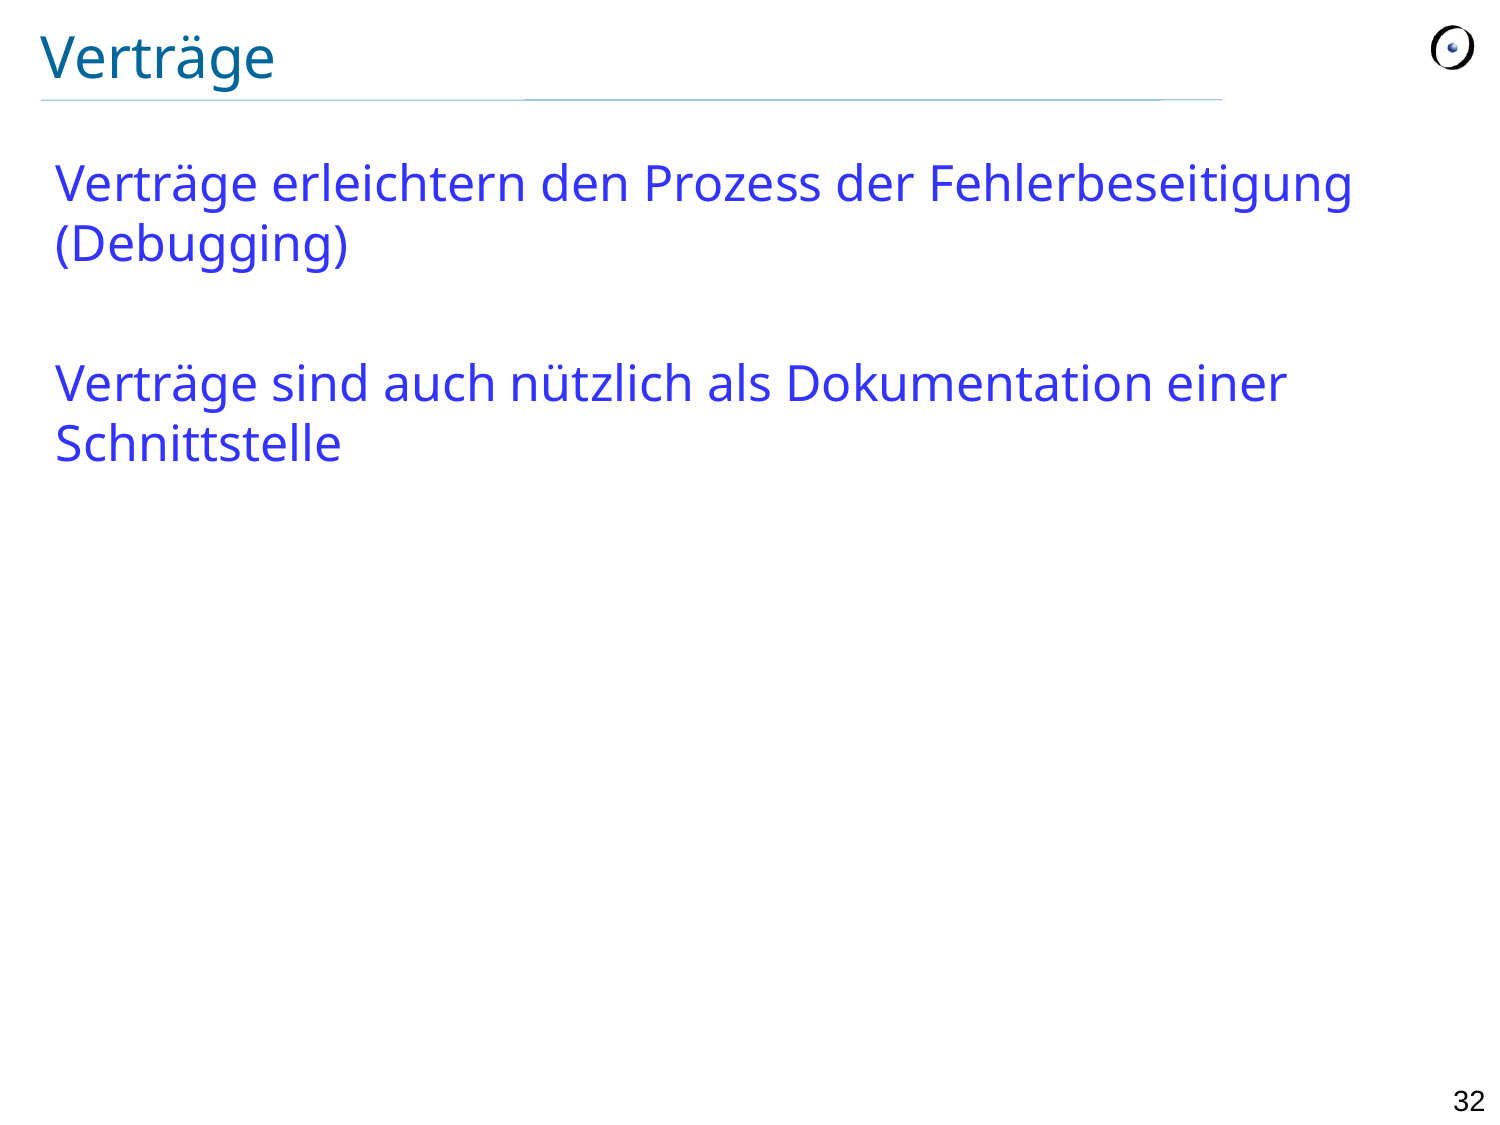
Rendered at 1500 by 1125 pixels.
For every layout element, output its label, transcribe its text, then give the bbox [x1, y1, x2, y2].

picture [1429, 20, 1476, 72]
list Verträge erleichtern den Prozess der Fehlerbeseitigung (Debugging) Verträge sind auch nützlich als Dokumentation einer Schnittstelle [40, 143, 1451, 1071]
title Verträge [40, 18, 1344, 91]
